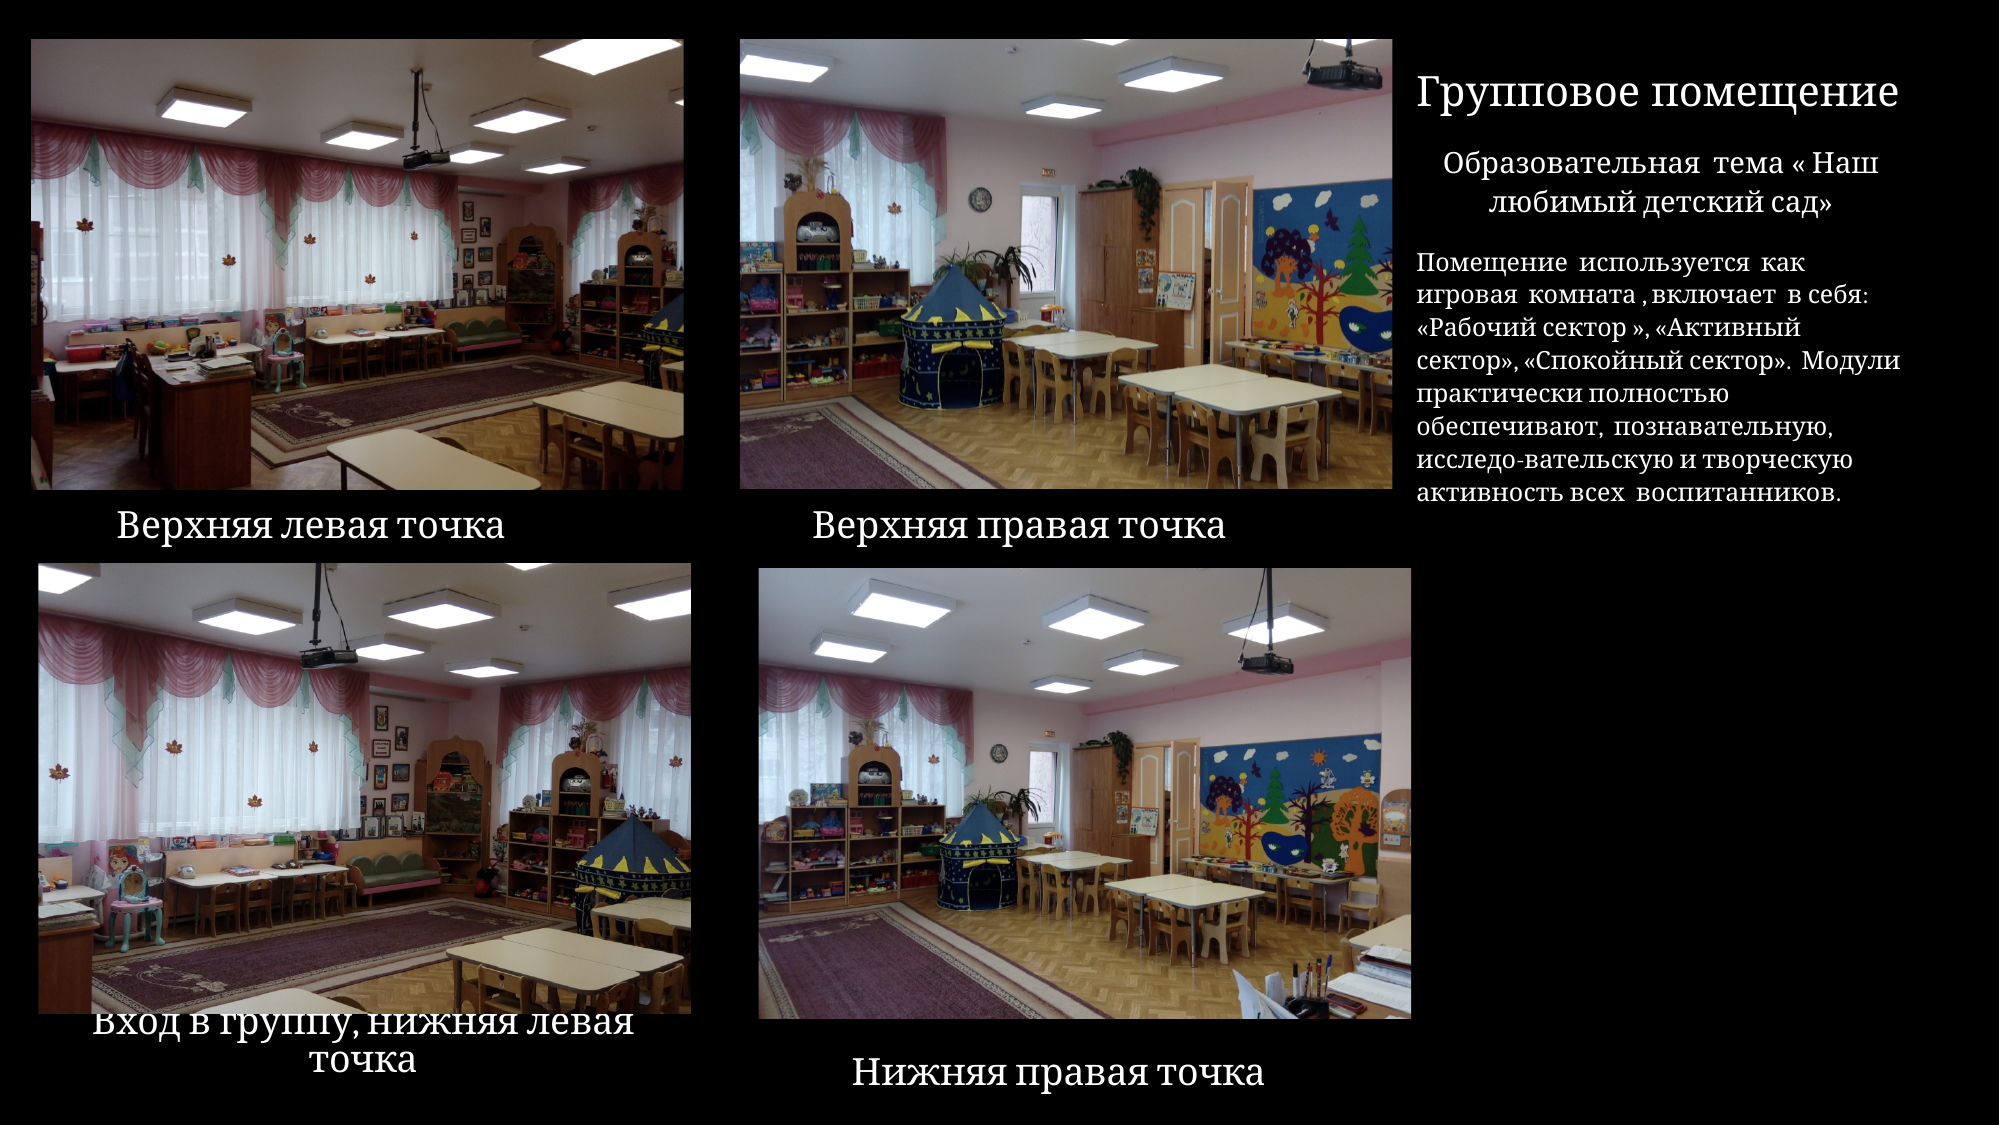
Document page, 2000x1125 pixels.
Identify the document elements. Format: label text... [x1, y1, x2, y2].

text_box Верхняя левая точка [19, 488, 603, 554]
picture [758, 568, 1412, 1019]
text_box Групповое помещение Образовательная тема « Наш любимый детский сад» Помещение используется как игровая комната , включает в себя: «Рабочий сектор », «Активный сектор», «Спокойный сектор». Модули практически полностью обеспечивают, познавательную, исследо-вательскую и творческую активность всех воспитанников. [1401, 42, 1922, 1024]
picture [739, 38, 1393, 489]
title Вход в группу, нижняя левая точка [38, 1023, 689, 1088]
picture [31, 39, 684, 490]
list Нижняя правая точка [802, 1035, 1316, 1088]
picture [38, 563, 691, 1014]
text_box Верхняя правая точка [763, 489, 1276, 542]
